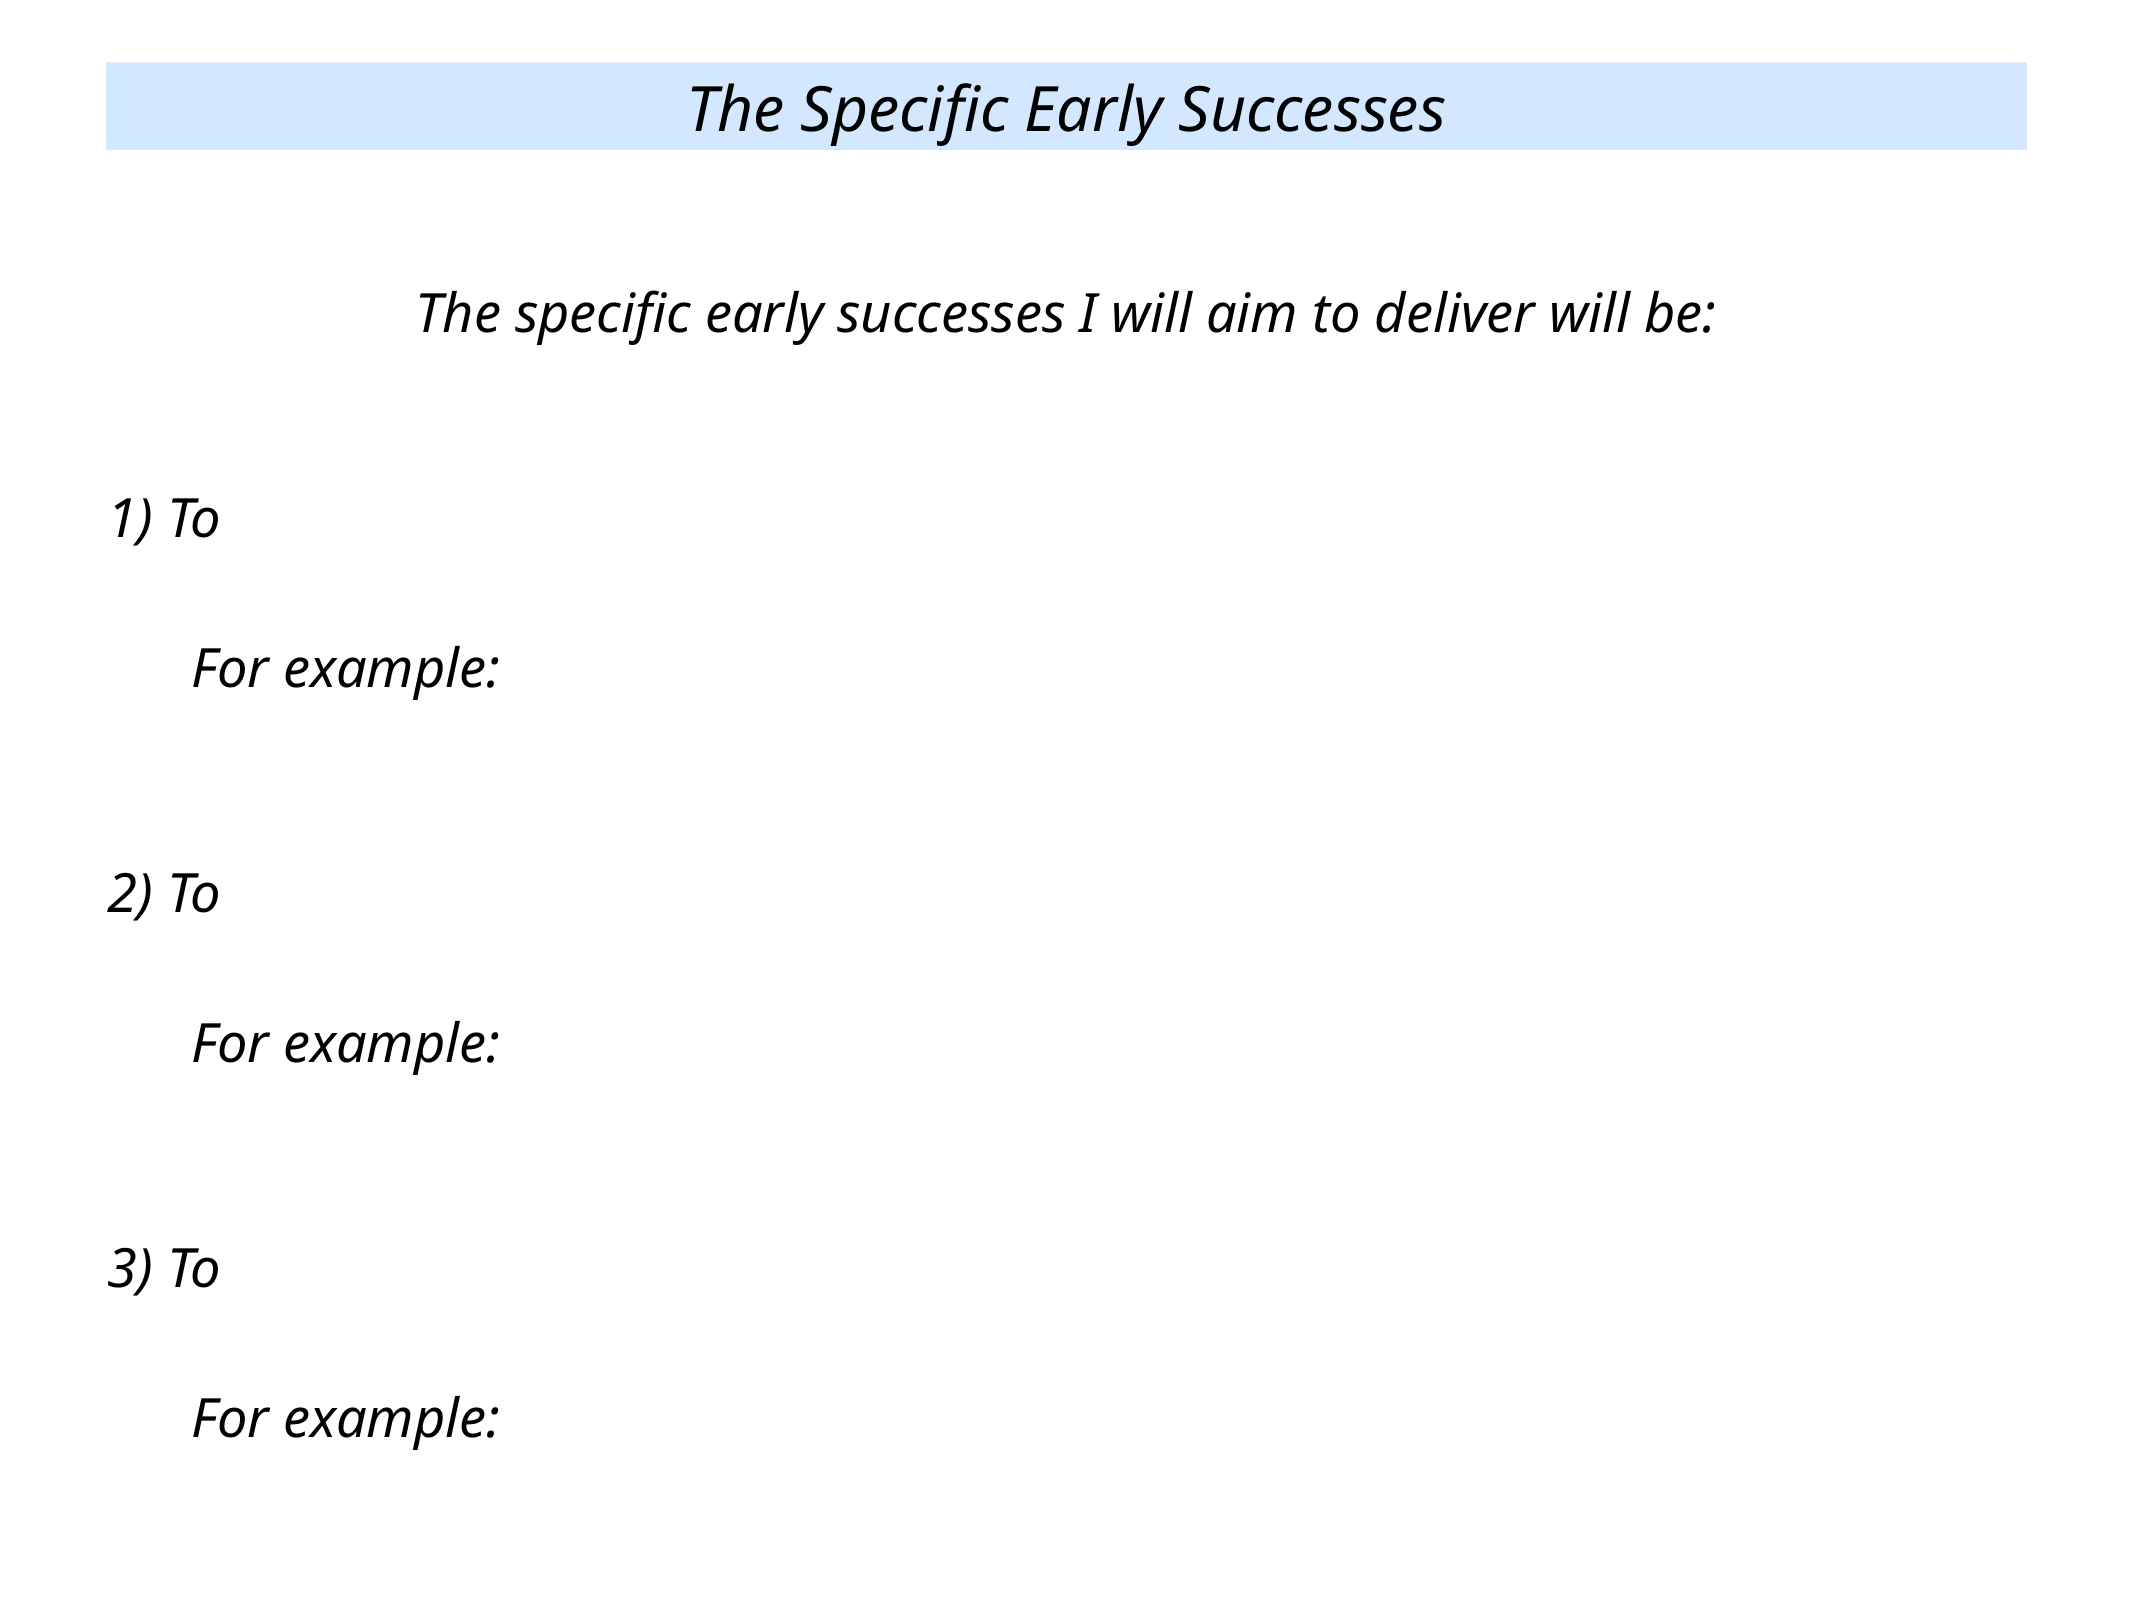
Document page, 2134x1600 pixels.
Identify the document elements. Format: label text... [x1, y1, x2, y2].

text_box The specific early successes I will aim to deliver will be: 1) To For example: 2) To For example: 3) To For example: [101, 271, 2032, 1455]
text_box The Specific Early Successes [106, 62, 2027, 150]
